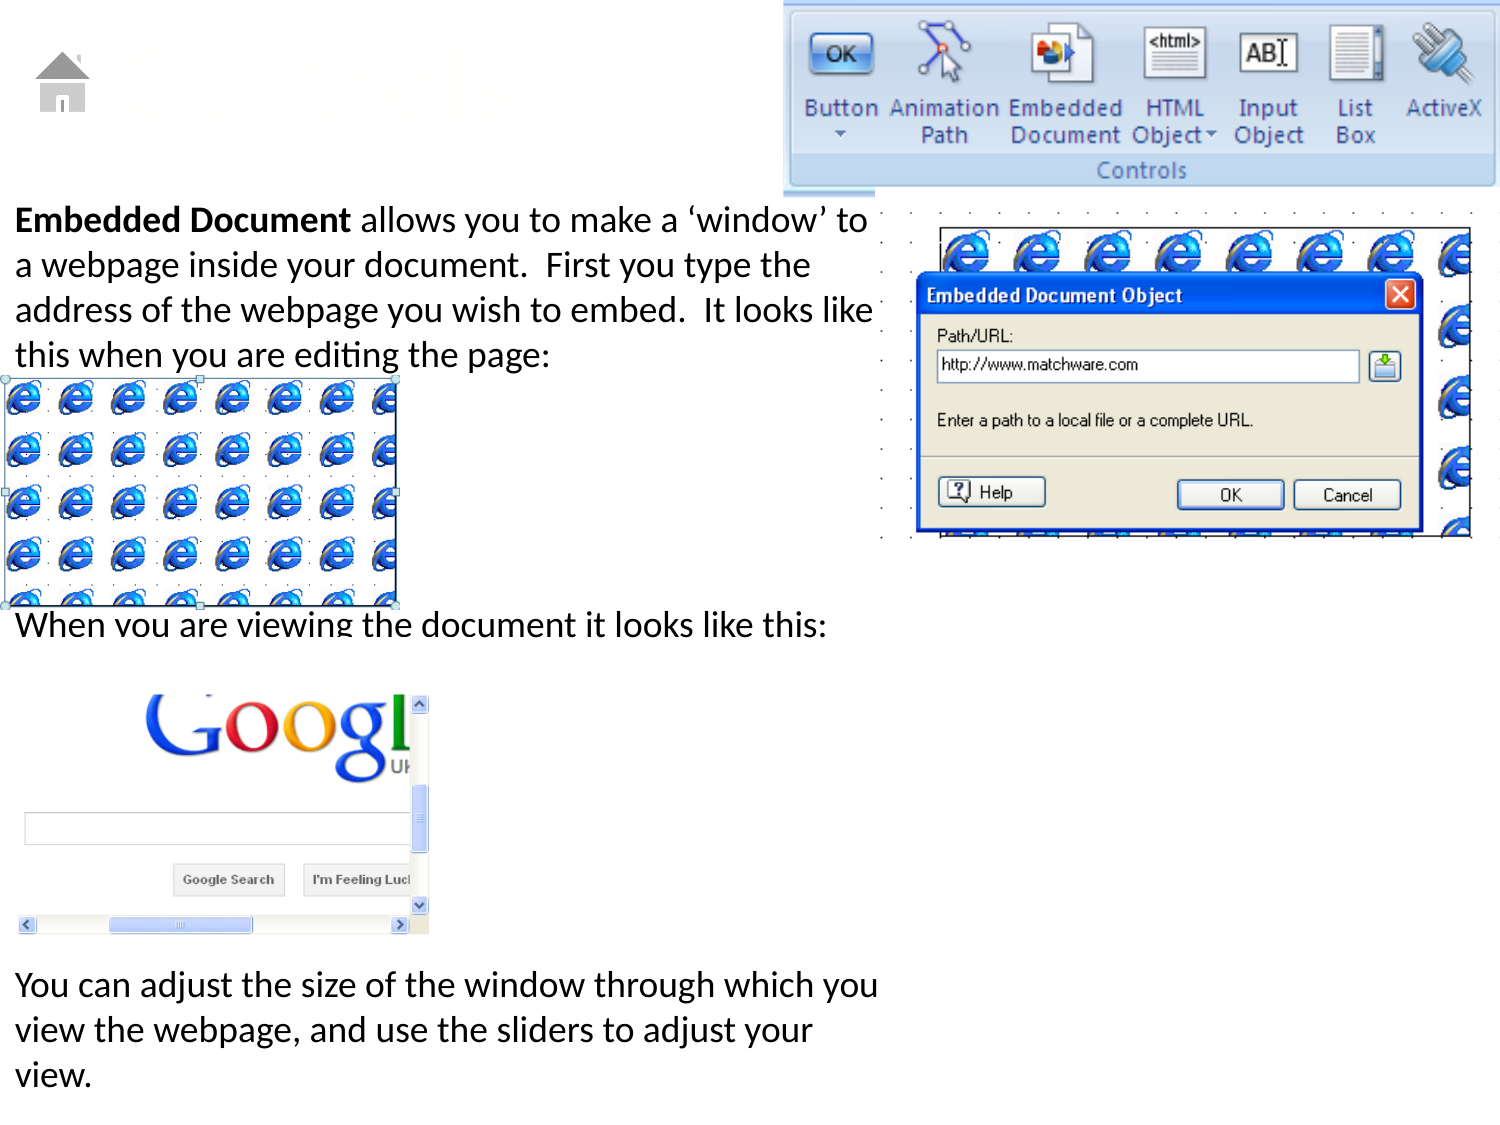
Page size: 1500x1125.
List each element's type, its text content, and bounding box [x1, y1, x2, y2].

text_box [10, 35, 115, 127]
text_box Embedded Document allows you to make a ‘window’ to a webpage inside your document. First you type the address of the webpage you wish to embed. It looks like this when you are editing the page: When you are viewing the document it looks like this: You can adjust the size of the window through which you view the webpage, and use the sliders to adjust your view. [0, 187, 900, 1125]
picture [0, 374, 401, 610]
picture [782, 0, 1500, 566]
text_box Controls II [0, 0, 725, 150]
picture [0, 637, 476, 958]
